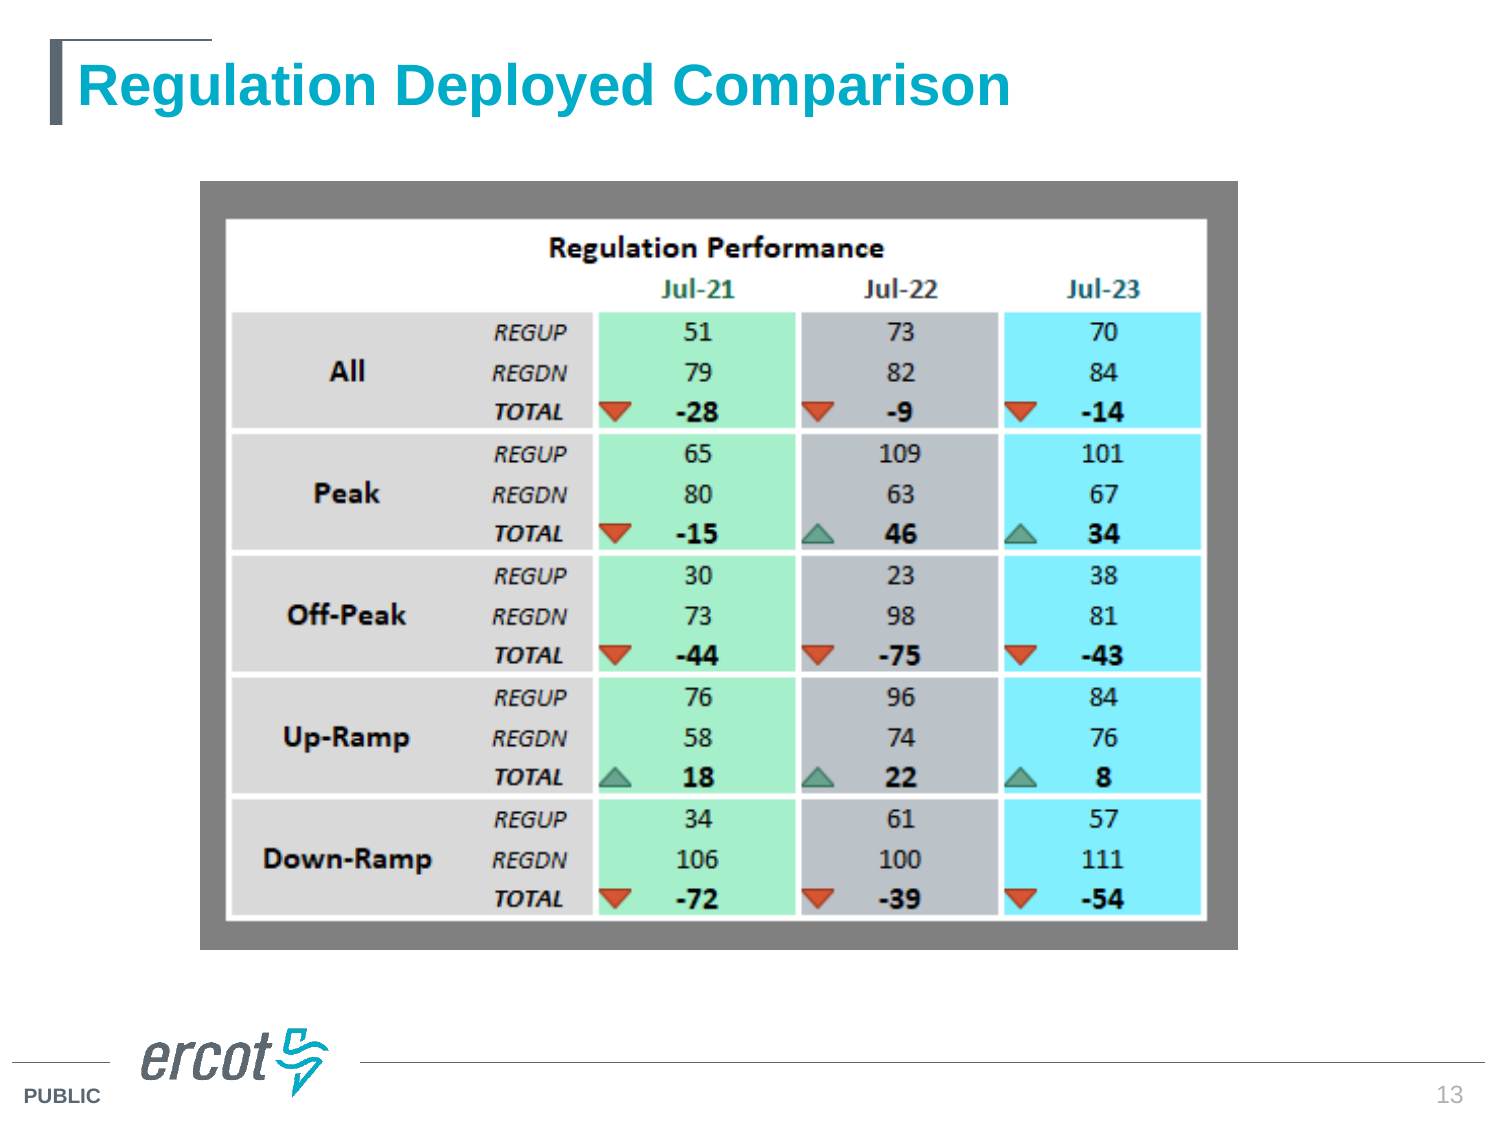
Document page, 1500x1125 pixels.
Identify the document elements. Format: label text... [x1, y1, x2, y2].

picture [137, 1024, 332, 1100]
picture [199, 181, 1238, 950]
title Regulation Deployed Comparison [62, 39, 1450, 125]
slide_number 13 [1412, 1076, 1488, 1112]
